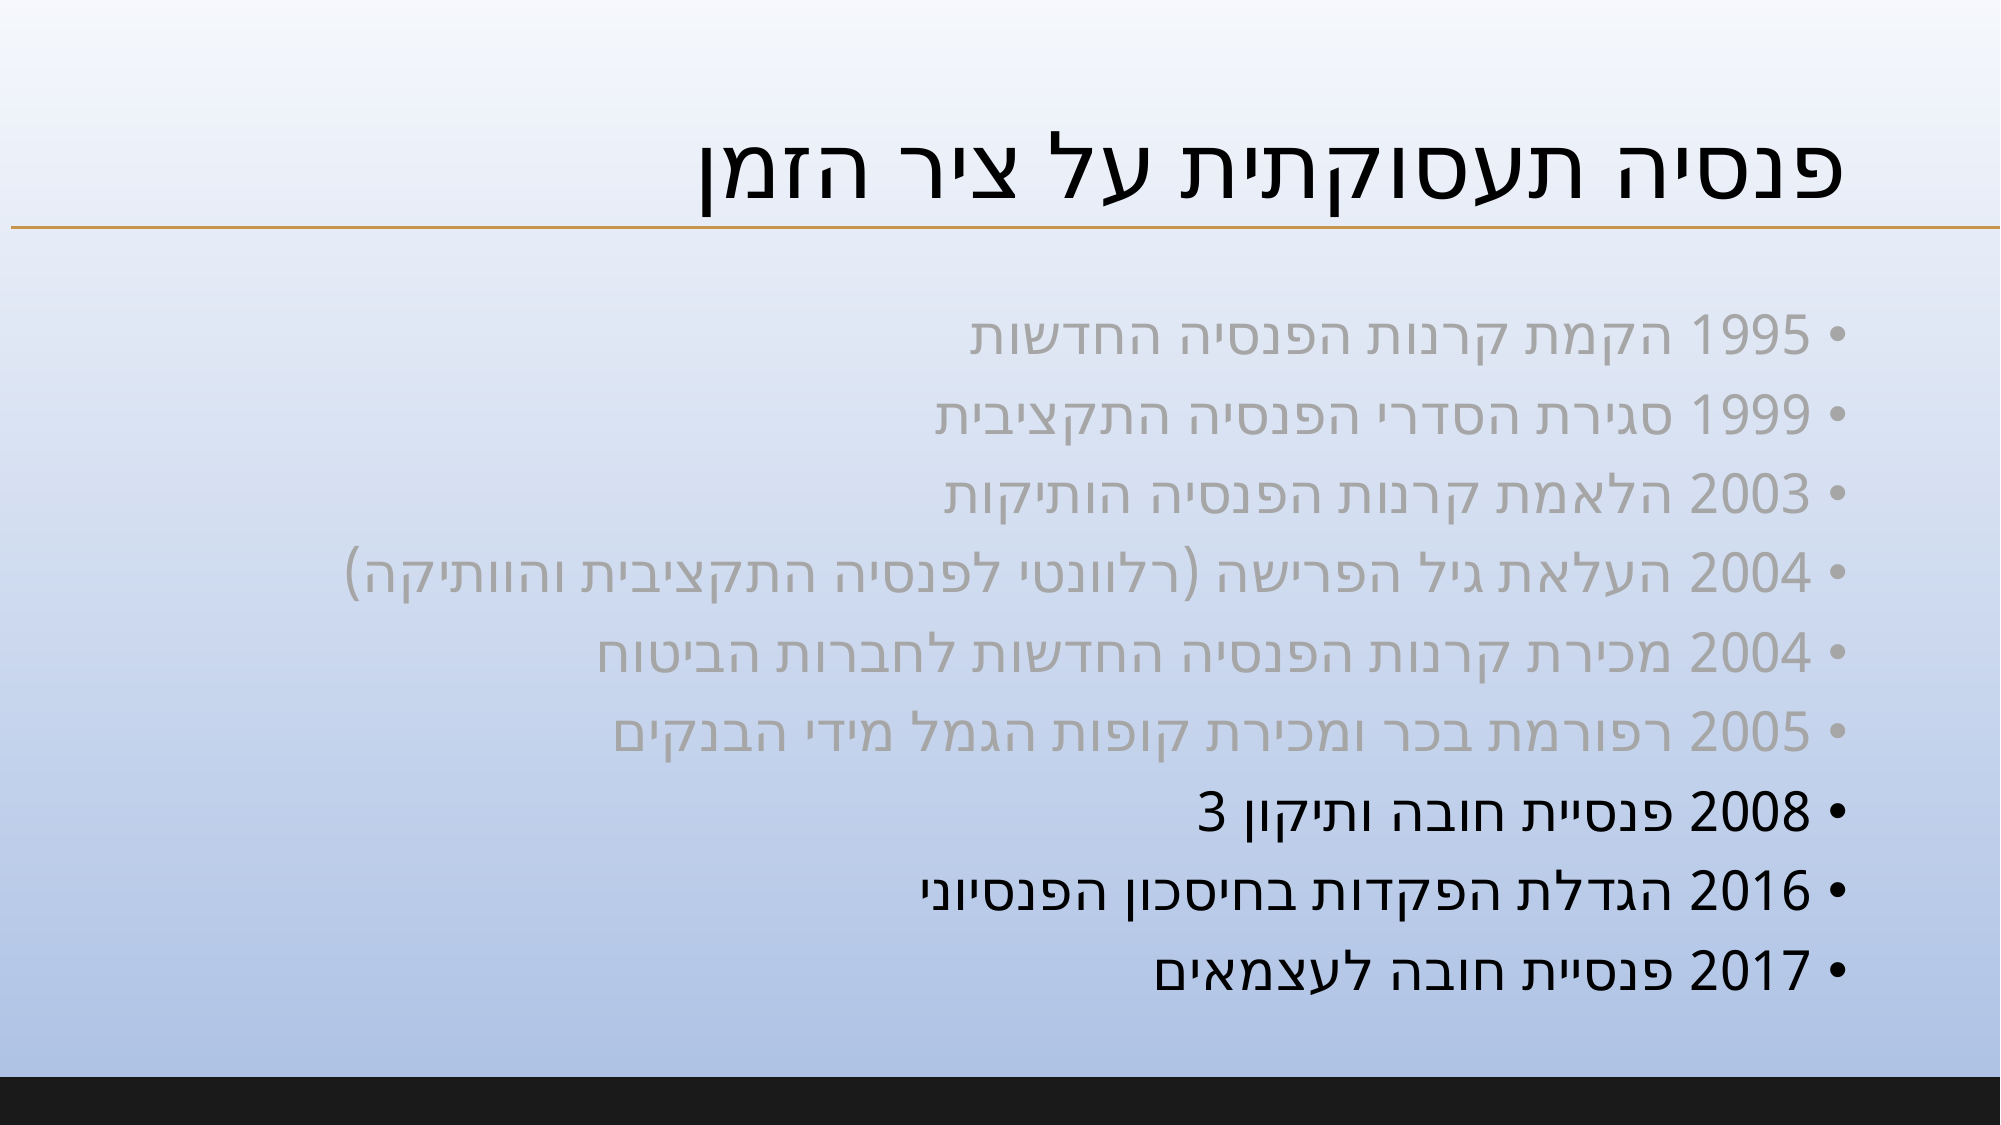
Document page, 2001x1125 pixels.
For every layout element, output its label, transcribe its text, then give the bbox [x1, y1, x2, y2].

title פנסיה תעסוקתית על ציר הזמן [137, 59, 1863, 278]
list 1995 הקמת קרנות הפנסיה החדשות 1999 סגירת הסדרי הפנסיה התקציבית 2003 הלאמת קרנות הפנסיה הותיקות 2004 העלאת גיל הפרישה (רלוונטי לפנסיה התקציבית והוותיקה) 2004 מכירת קרנות הפנסיה החדשות לחברות הביטוח 2005 רפורמת בכר ומכירת קופות הגמל מידי הבנקים 2008 פנסיית חובה ותיקון 3 2016 הגדלת הפקדות בחיסכון הפנסיוני 2017 פנסיית חובה לעצמאים [137, 299, 1863, 1014]
